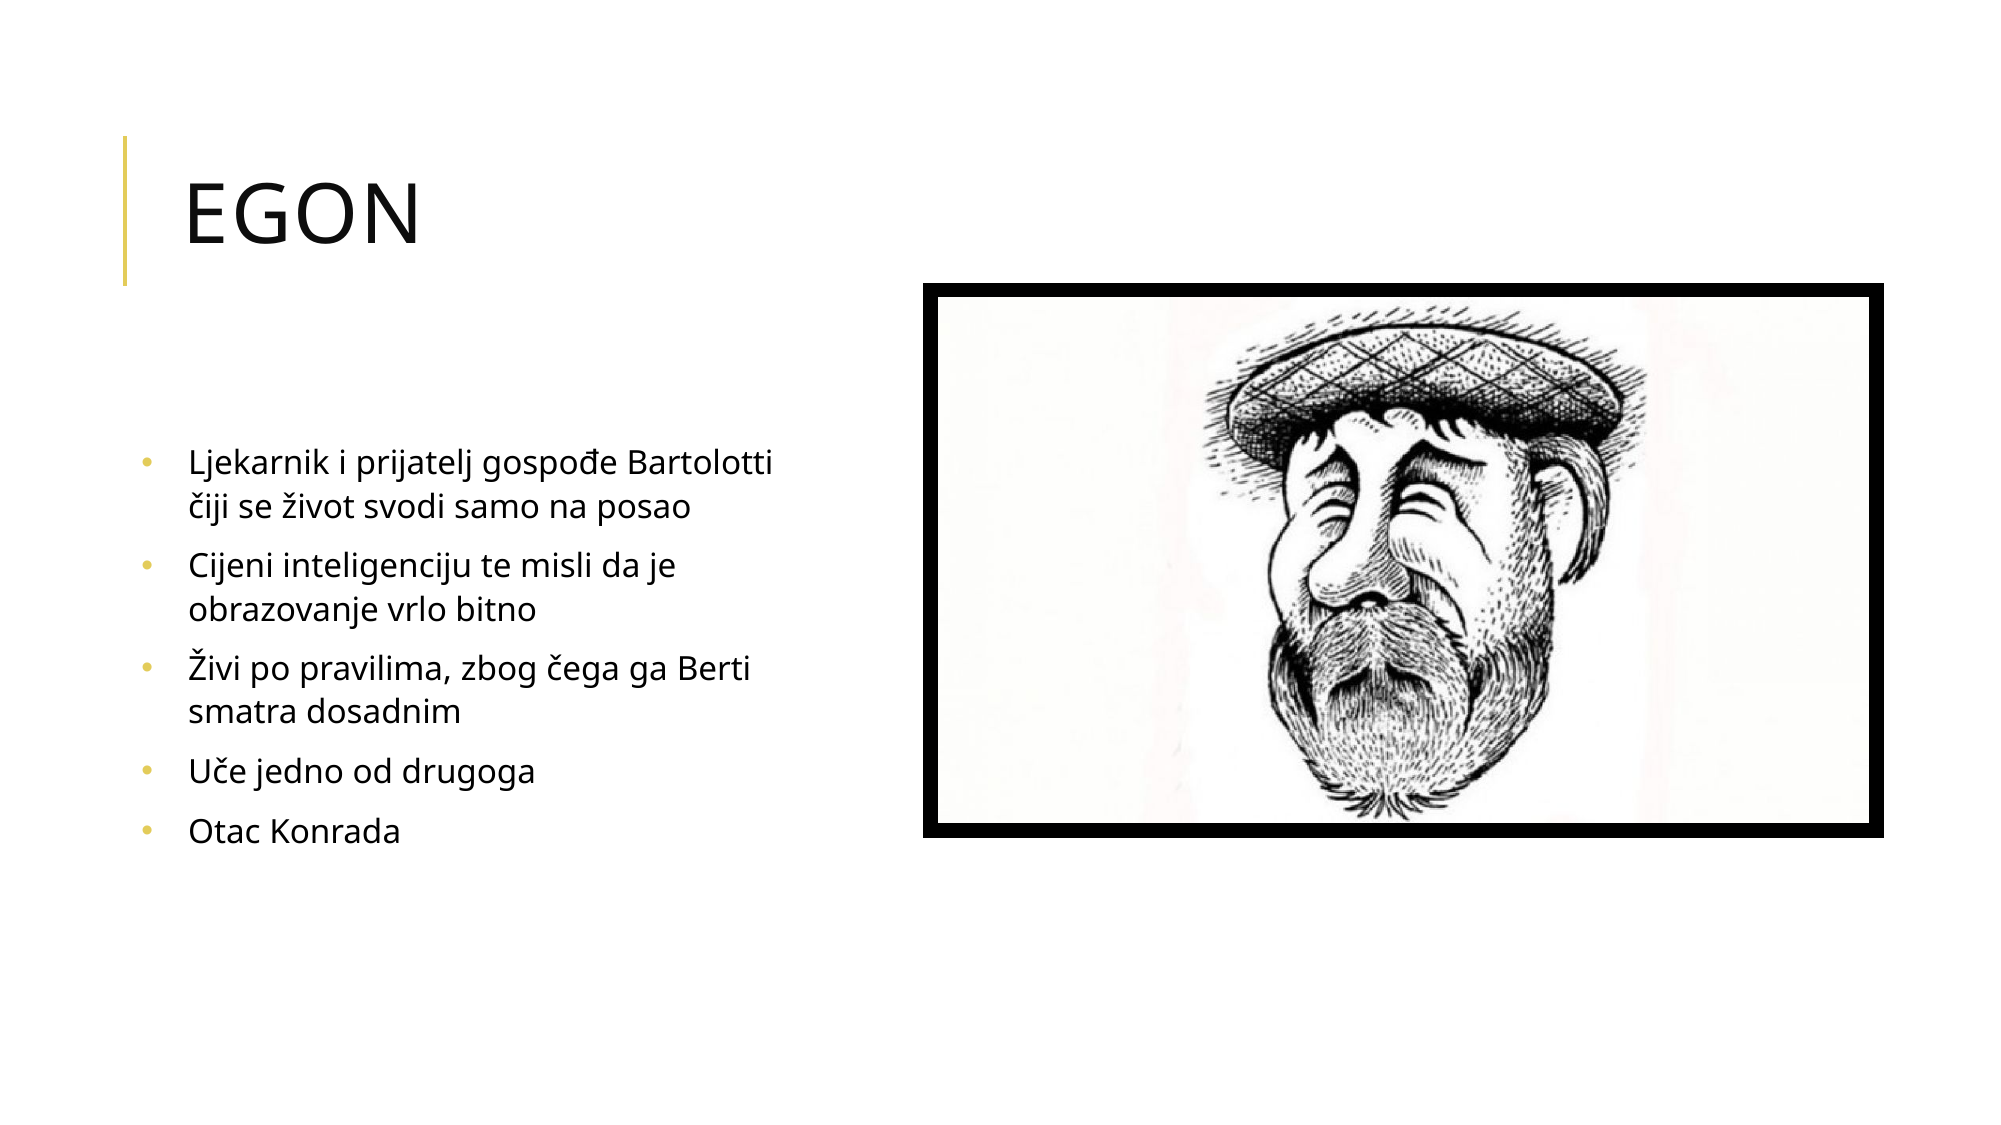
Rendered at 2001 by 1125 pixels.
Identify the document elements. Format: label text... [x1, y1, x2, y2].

list Ljekarnik i prijatelj gospođe Bartolotti čiji se život svodi samo na posao Cijeni inteligenciju te misli da je obrazovanje vrlo bitno Živi po pravilima, zbog čega ga Berti smatra dosadnim Uče jedno od drugoga Otac Konrada [126, 431, 833, 1000]
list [937, 297, 1870, 824]
title EGON [168, 77, 888, 363]
